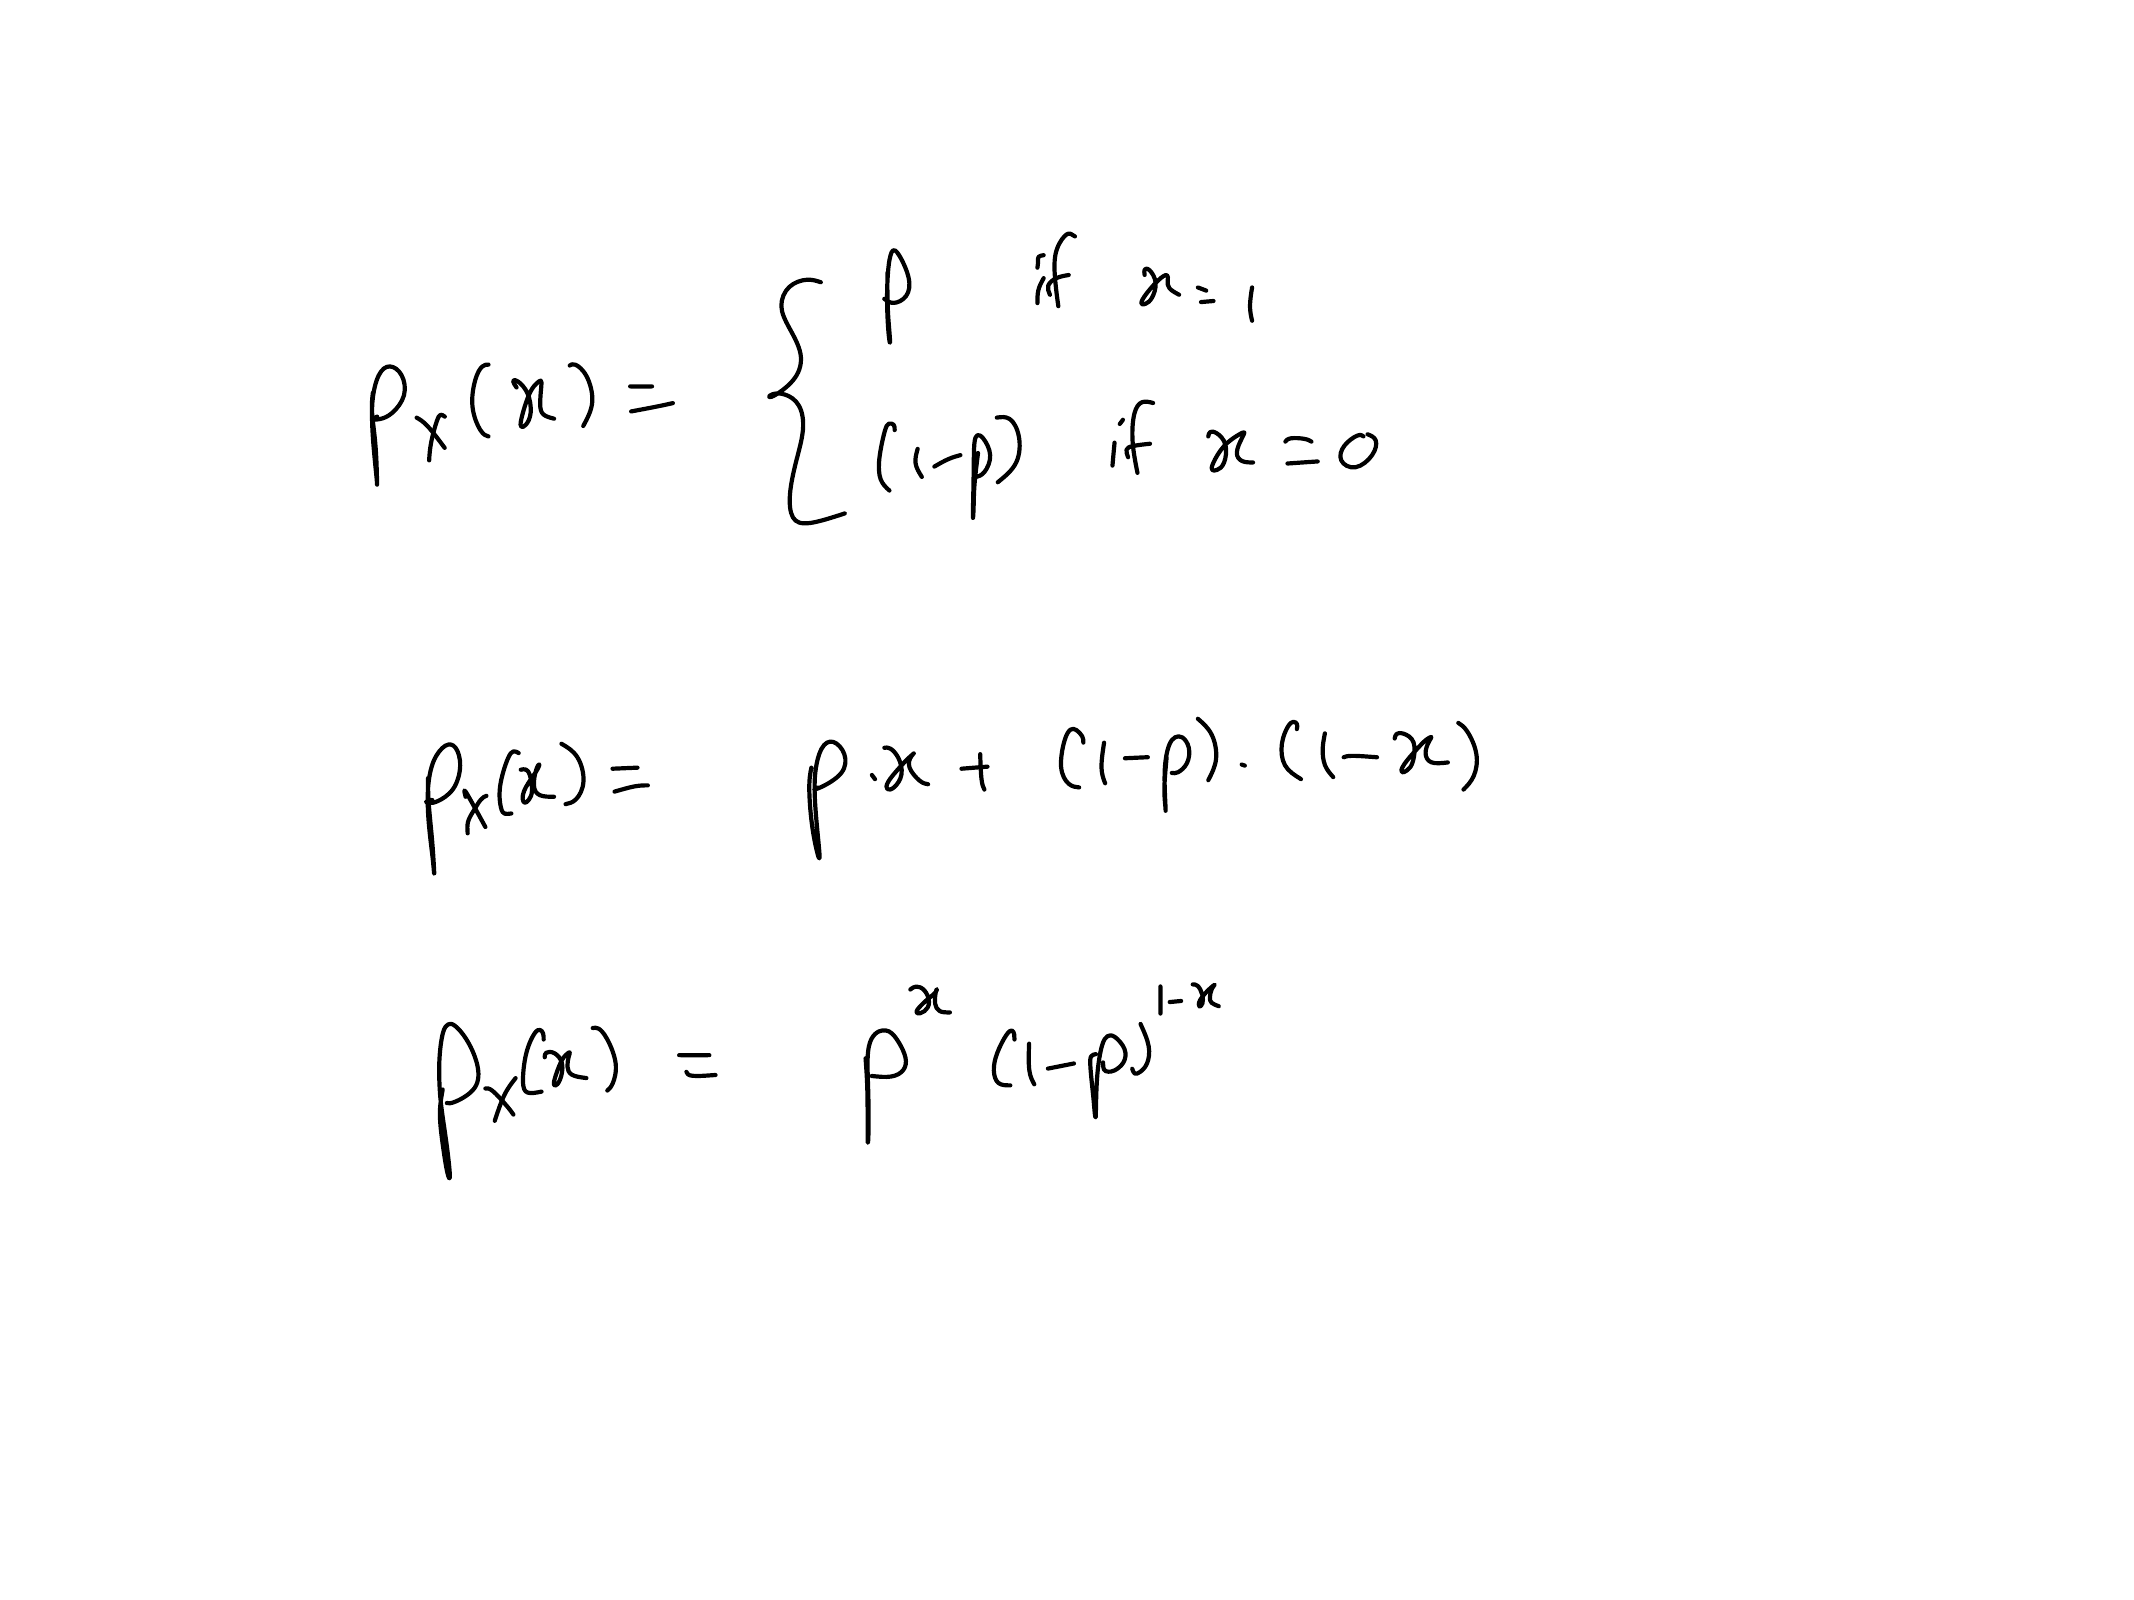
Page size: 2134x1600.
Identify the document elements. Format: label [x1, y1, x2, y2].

text_box [371, 233, 1478, 1179]
